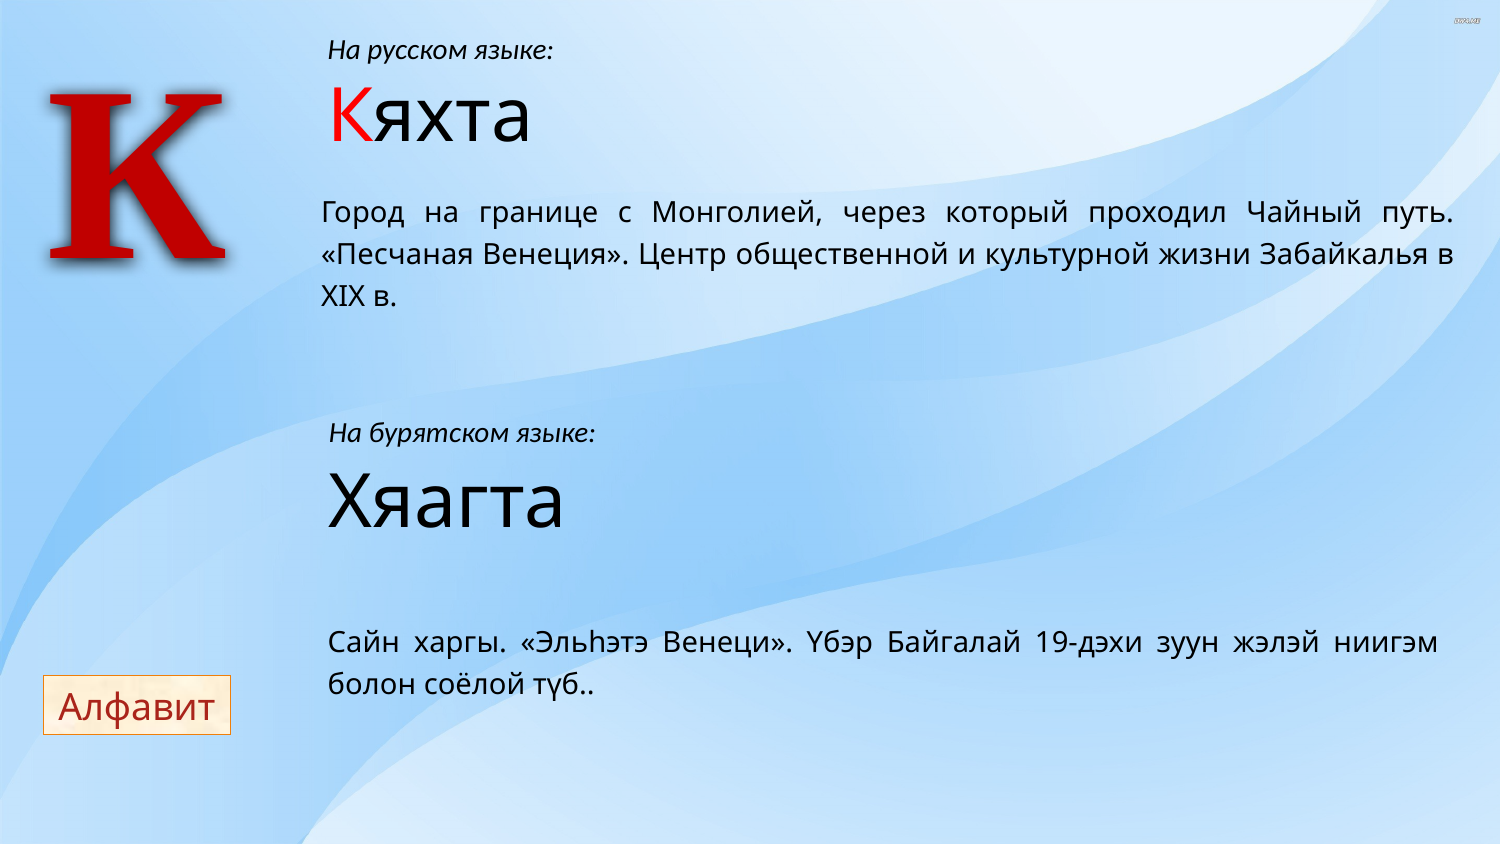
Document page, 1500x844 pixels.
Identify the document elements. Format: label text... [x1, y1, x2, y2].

text_box Сайн харгы. «Эльhэтэ Венеци». Үбэр Байгалай 19-дэхи зуун жэлэй ниигэм болон соёлой түб.. [312, 608, 1455, 708]
text_box На бурятском языке: [314, 406, 703, 457]
text_box Алфавит [43, 675, 231, 735]
text_box Кяхта [312, 58, 987, 164]
text_box Хяагта [314, 444, 880, 550]
text_box Город на границе с Монголией, через который проходил Чайный путь. «Песчаная Венеция». Центр общественной и культурной жизни Забайкалья в XIX в. [306, 178, 1470, 320]
text_box К [1, 1, 273, 317]
text_box На бурятском языке: [0, 0, 1500, 844]
text_box На русском языке: [312, 23, 727, 73]
